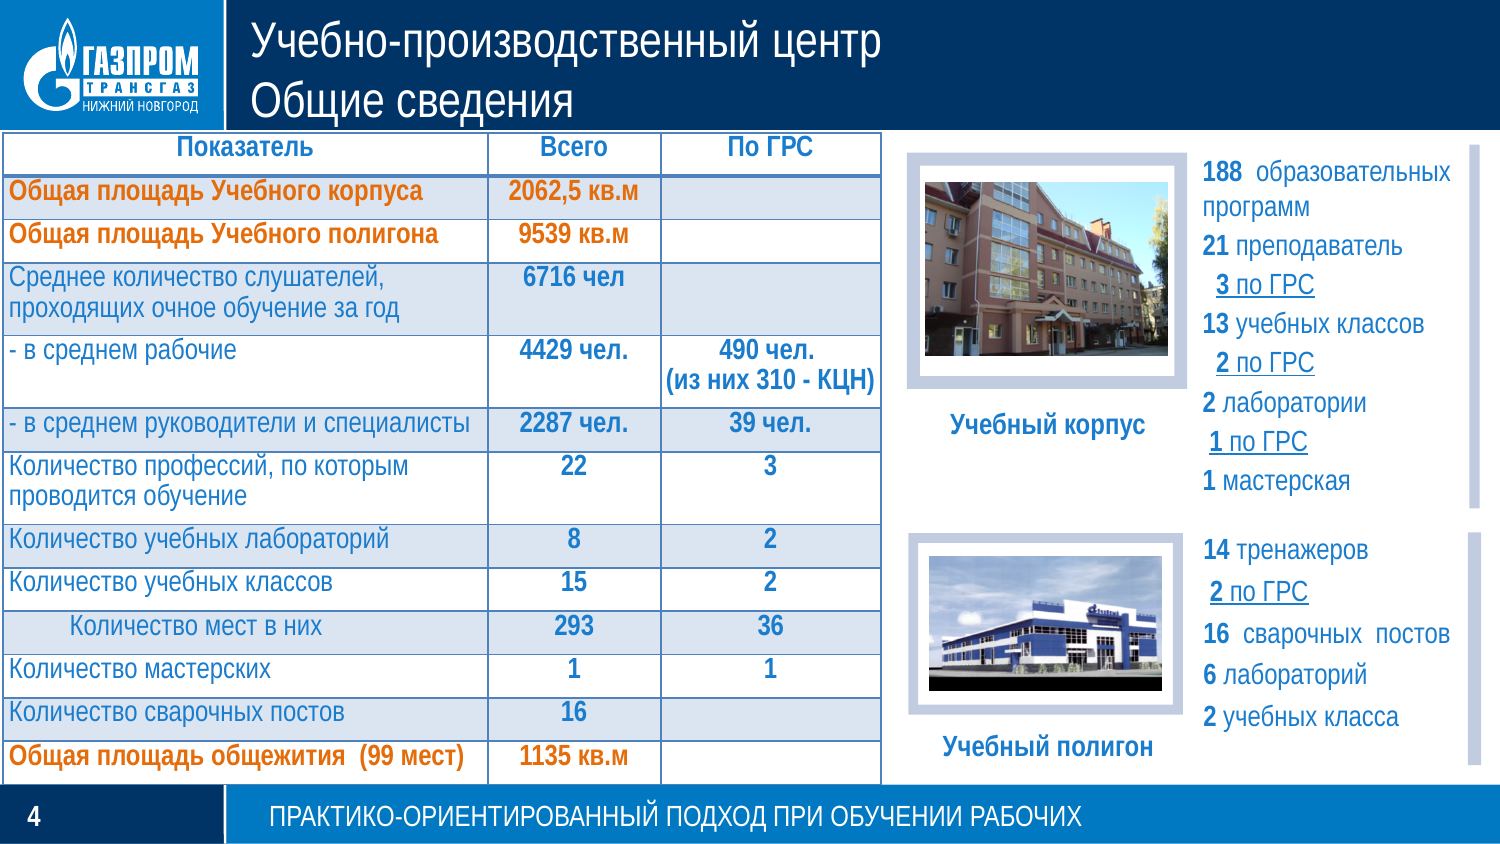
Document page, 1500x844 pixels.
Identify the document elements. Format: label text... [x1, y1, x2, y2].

table_header Всего [489, 134, 660, 174]
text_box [908, 531, 1482, 769]
table_cell [662, 699, 880, 740]
table_cell Среднее количество слушателей, проходящих очное обучение за год [4, 264, 487, 335]
table_cell 3 [662, 453, 880, 524]
table_cell 6716 чел [489, 264, 660, 335]
table_cell [662, 742, 880, 784]
text_box ПРАКТИКО-ОРИЕНТИРОВАННЫЙ ПОДХОД ПРИ ОБУЧЕНИИ РАБОЧИХ [254, 790, 1500, 841]
table_cell [662, 220, 880, 262]
table_cell Количество сварочных постов [4, 699, 487, 740]
table_cell 293 [489, 612, 660, 654]
table_cell 16 [489, 699, 660, 740]
text_box Учебно-производственный центр Общие сведения [235, 0, 1500, 135]
table_cell Количество учебных лабораторий [4, 525, 487, 567]
table_cell 1 [489, 655, 660, 697]
table_cell 490 чел. (из них 310 - КЦН) [662, 336, 880, 407]
table_cell [662, 264, 880, 335]
table_cell Общая площадь общежития (99 мест) [4, 742, 487, 784]
table_cell Количество мест в них [4, 612, 487, 654]
table_cell Общая площадь Учебного полигона [4, 220, 487, 262]
table_cell 36 [662, 612, 880, 654]
table_cell [662, 178, 880, 219]
table_cell 1135 кв.м [489, 742, 660, 784]
table_cell 15 [489, 569, 660, 610]
table_cell 1 [662, 655, 880, 697]
table_cell 9539 кв.м [489, 220, 660, 262]
table_header По ГРС [662, 134, 880, 174]
table_cell 2 [662, 525, 880, 567]
table_cell 2287 чел. [489, 409, 660, 451]
table_cell Общая площадь Учебного корпуса [4, 178, 487, 219]
table_cell - в среднем руководители и специалисты [4, 409, 487, 451]
table_cell 2062,5 кв.м [489, 178, 660, 219]
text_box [906, 144, 1480, 509]
table_cell - в среднем рабочие [4, 336, 487, 407]
table_cell Количество профессий, по которым проводится обучение [4, 453, 487, 524]
table_cell 22 [489, 453, 660, 524]
table_cell Количество мастерских [4, 655, 487, 697]
table_cell 8 [489, 525, 660, 567]
table_cell 2 [662, 569, 880, 610]
table_cell 4429 чел. [489, 336, 660, 407]
text_box [0, 785, 244, 844]
table_header Показатель [4, 134, 487, 174]
table_cell 39 чел. [662, 409, 880, 451]
table_cell Количество учебных классов [4, 569, 487, 610]
